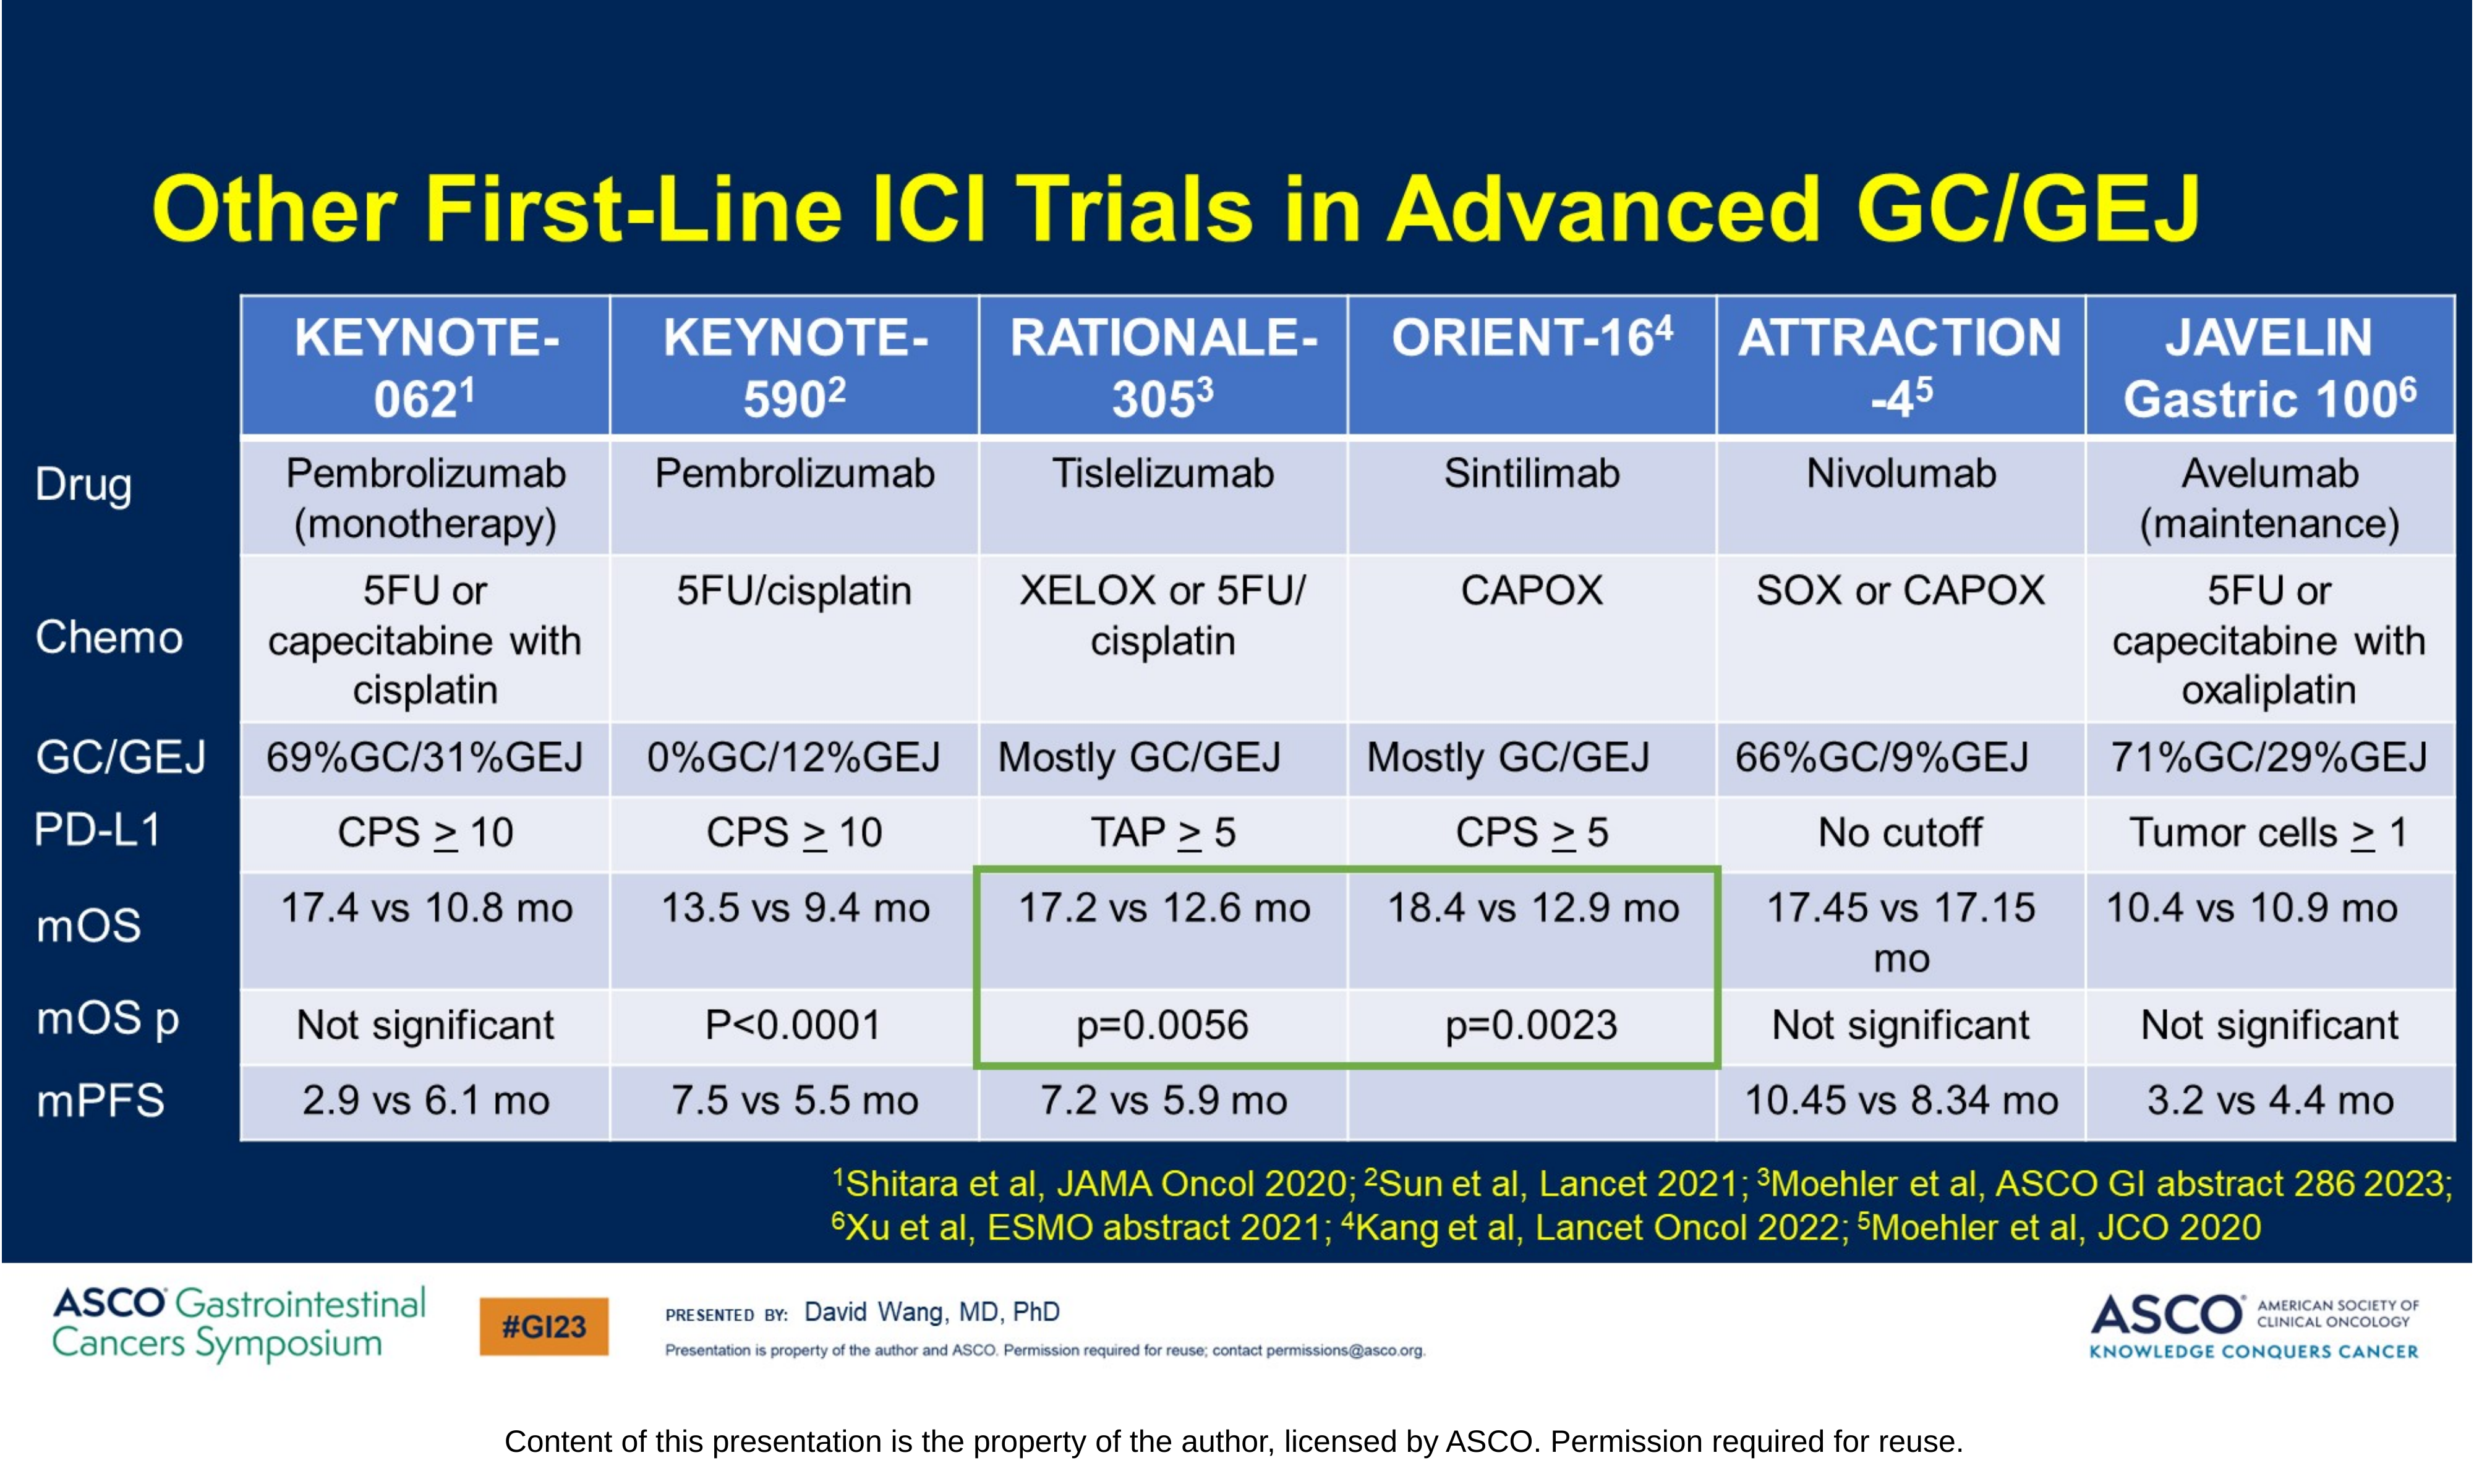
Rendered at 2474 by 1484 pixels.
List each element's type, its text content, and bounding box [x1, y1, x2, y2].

text_box Content of this presentation is the property of the author, licensed by ASCO. Permission required for reuse. [0, 1399, 2474, 1477]
picture [2, 0, 2472, 1389]
